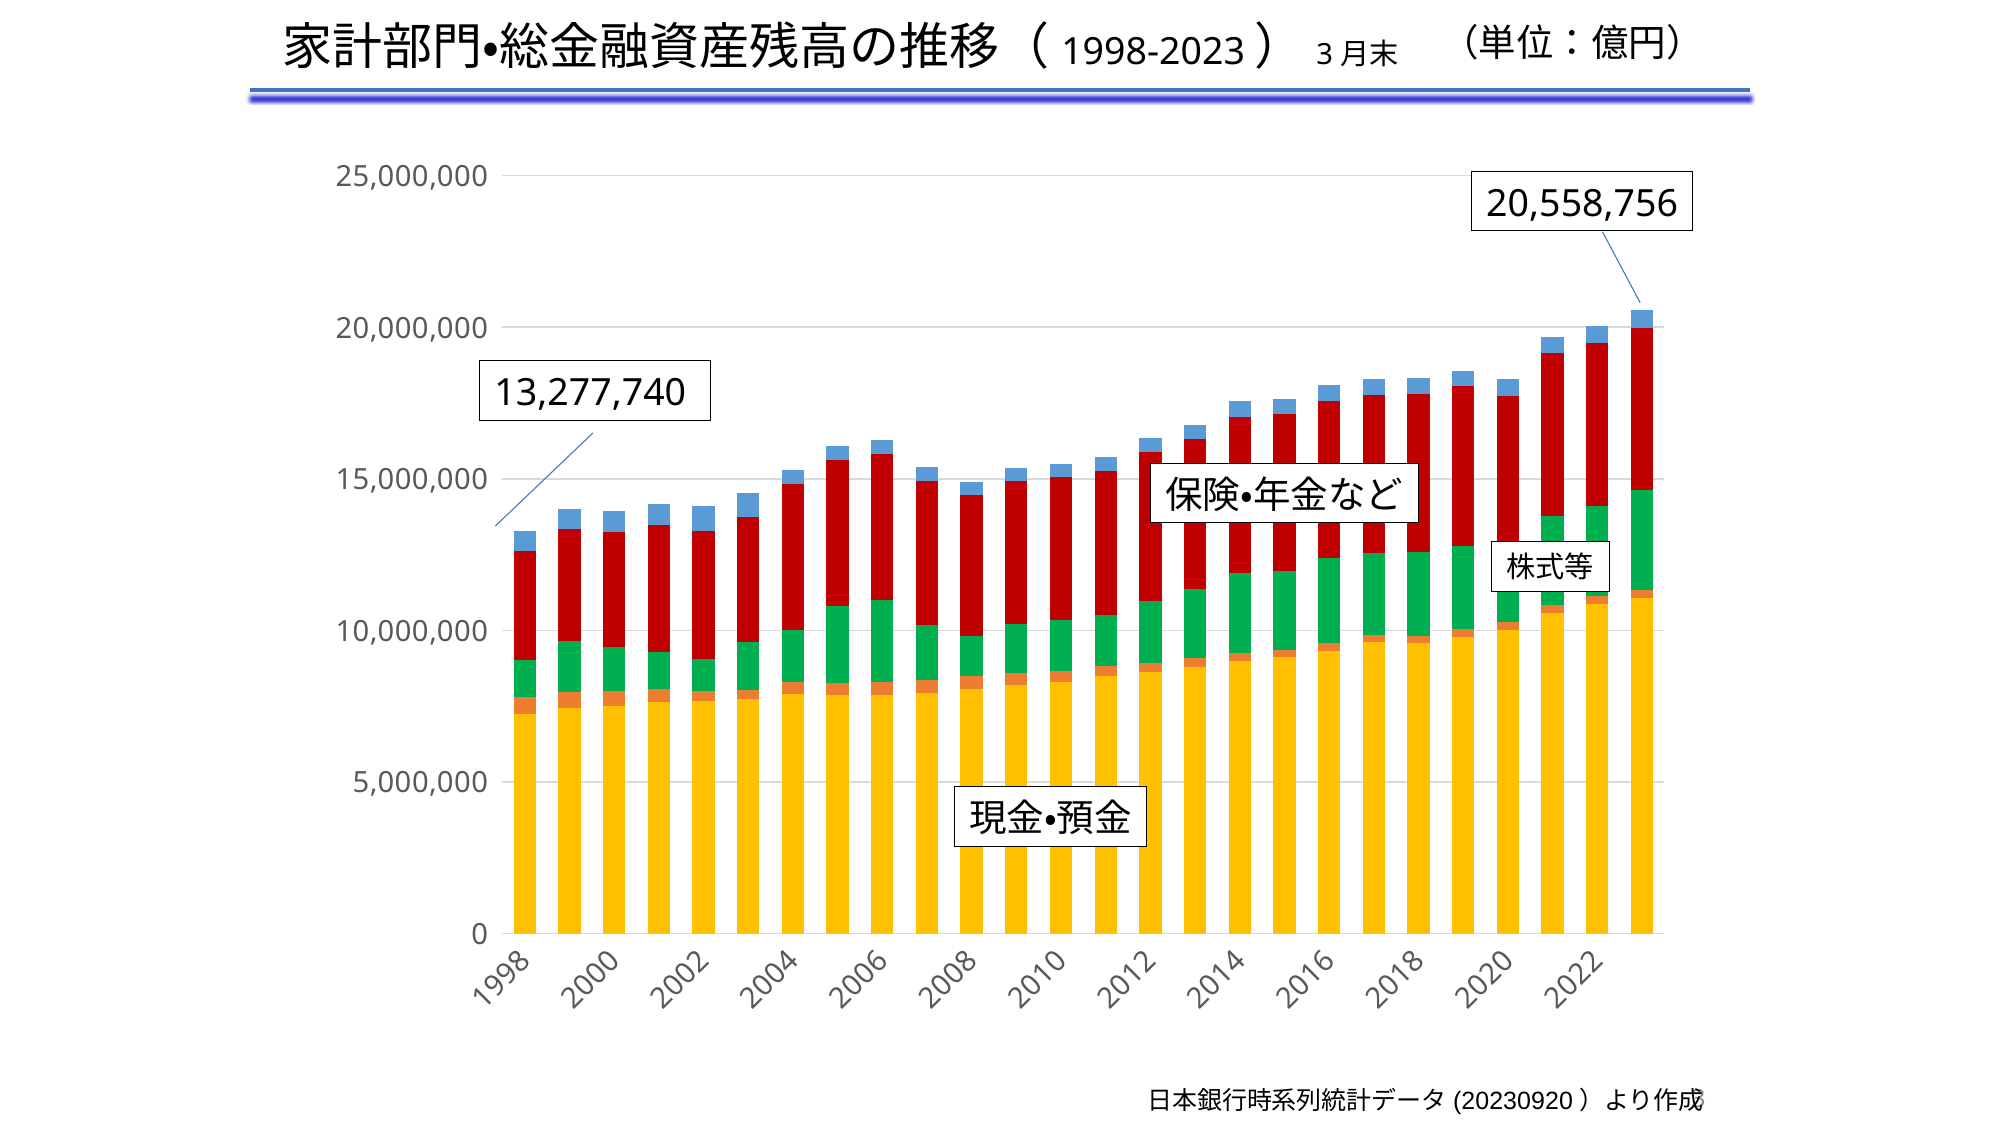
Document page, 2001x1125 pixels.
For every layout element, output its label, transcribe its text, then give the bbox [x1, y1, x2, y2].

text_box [1602, 231, 1641, 303]
slide_number 3 [1637, 1068, 1721, 1125]
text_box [495, 432, 593, 526]
text_box （単位：億円） [1426, 11, 1719, 72]
text_box 家計部門・総金融資産残高の推移（1998-2023）3月末 [267, 7, 1426, 82]
chart [307, 137, 1693, 1035]
text_box 日本銀行時系列統計データ(20230920）より作成 [1132, 1077, 1719, 1122]
